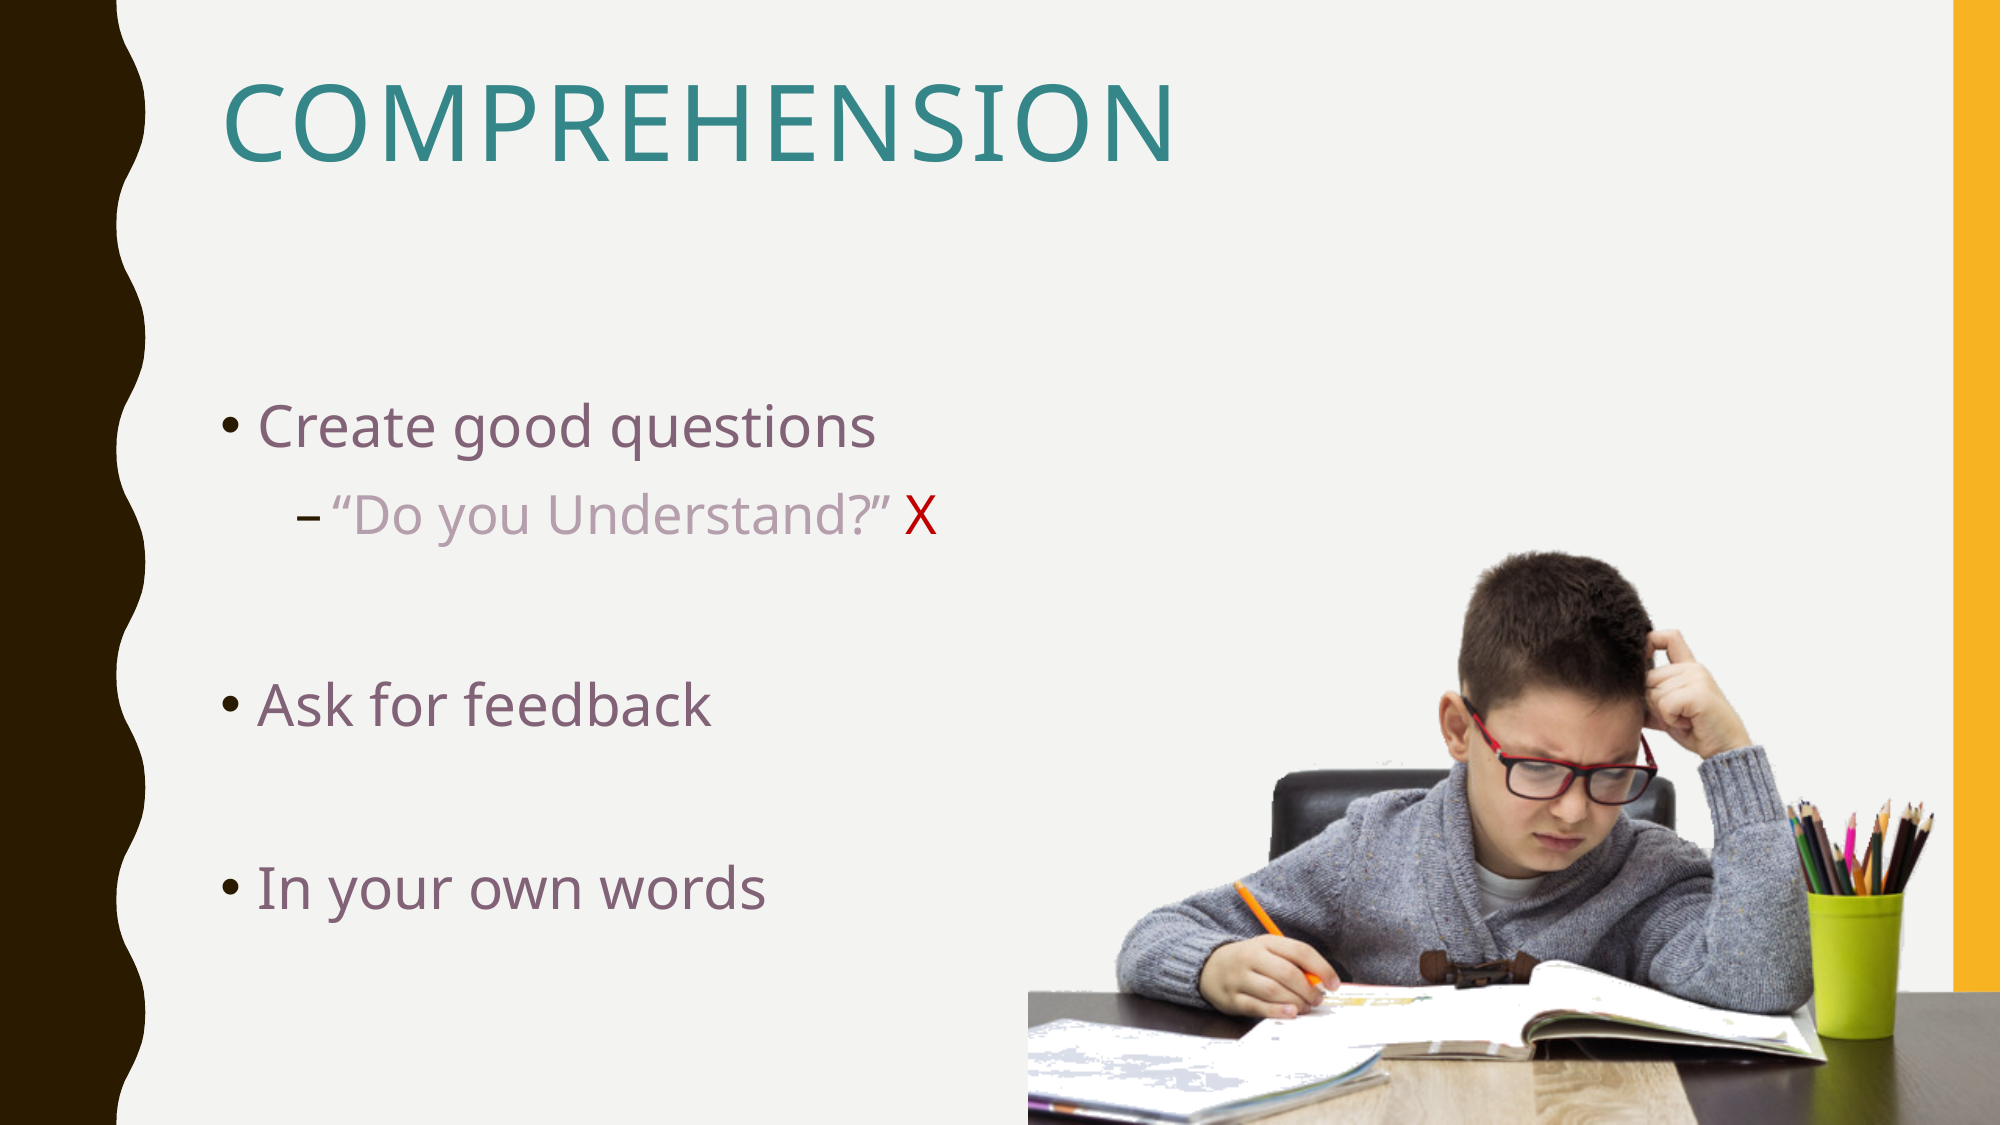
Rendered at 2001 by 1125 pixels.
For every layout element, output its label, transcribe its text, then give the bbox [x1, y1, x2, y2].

title Comprehension [205, 62, 1875, 308]
list Create good questions “Do you Understand?” X Ask for feedback In your own words [205, 375, 1875, 965]
picture [1028, 545, 2000, 1125]
